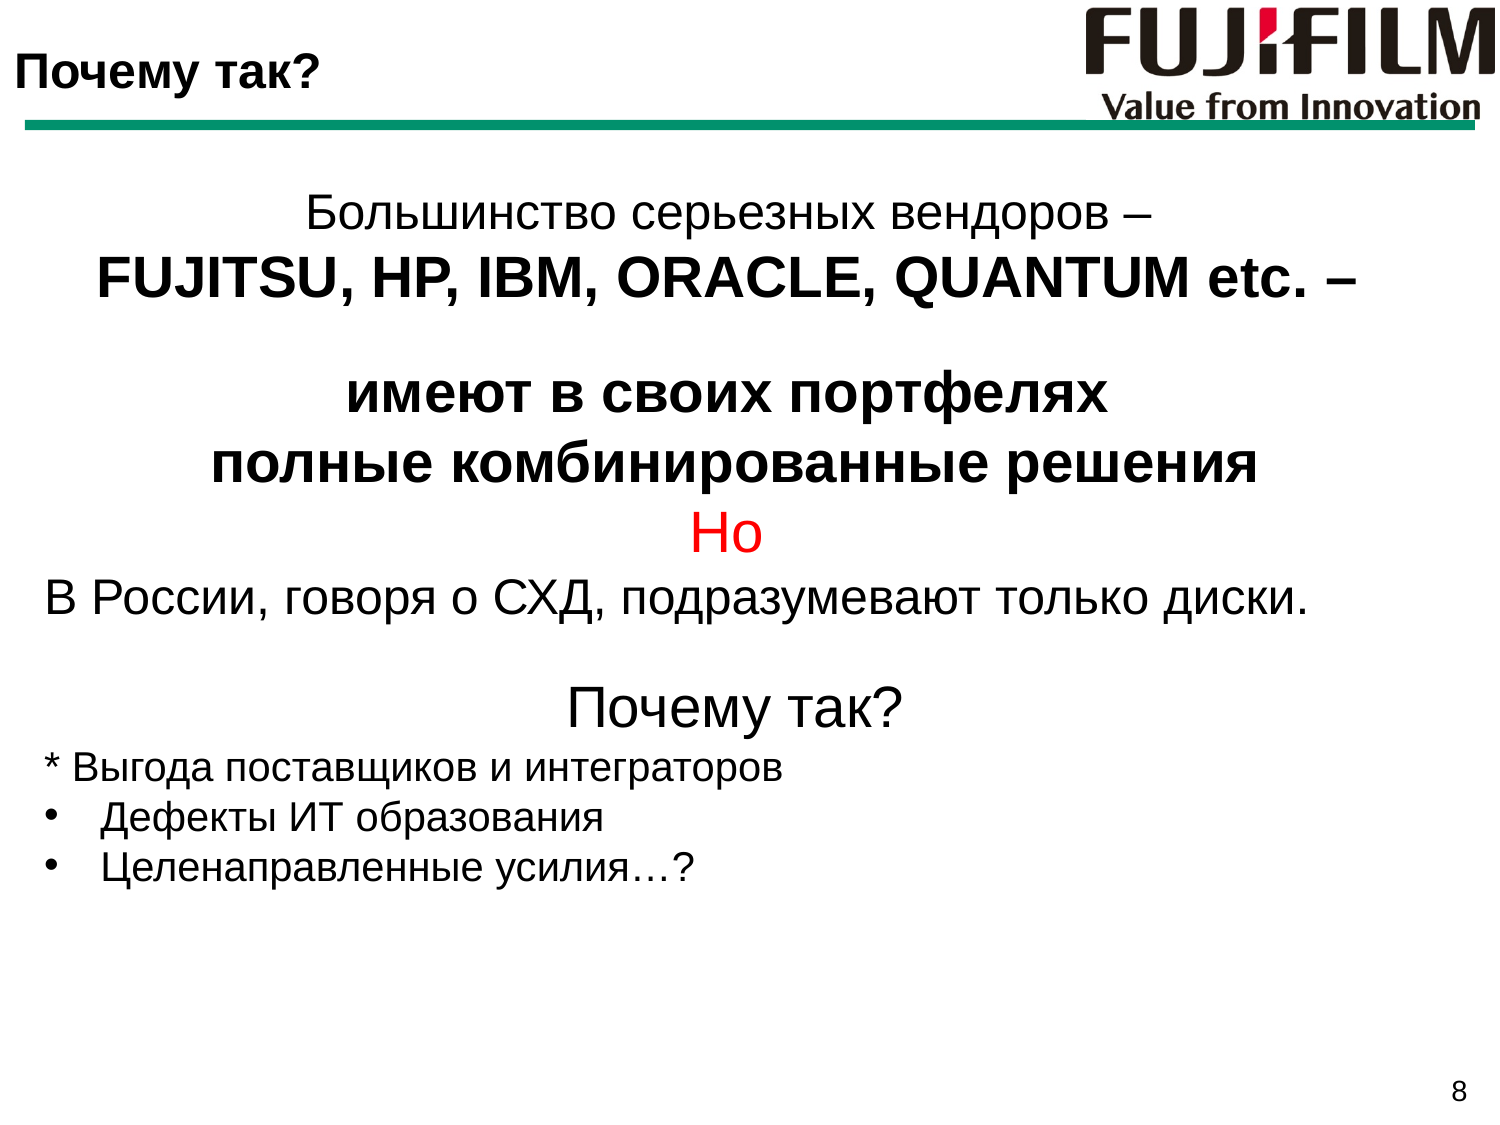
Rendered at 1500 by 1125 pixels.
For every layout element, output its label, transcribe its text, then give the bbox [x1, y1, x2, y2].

text_box Почему так? [0, 30, 1099, 98]
picture [1086, 7, 1495, 120]
text_box 8 [1399, 1064, 1483, 1106]
text_box Большинство серьезных вендоров – FUJITSU, HP, IBM, ORACLE, QUANTUM etc. – имеют в своих портфелях полные комбинированные решения Но В России, говоря о СХД, подразумевают только диски. Почему так? * Выгода поставщиков и интеграторов Дефекты ИТ образования Целенаправленные усилия…? [29, 137, 1442, 947]
